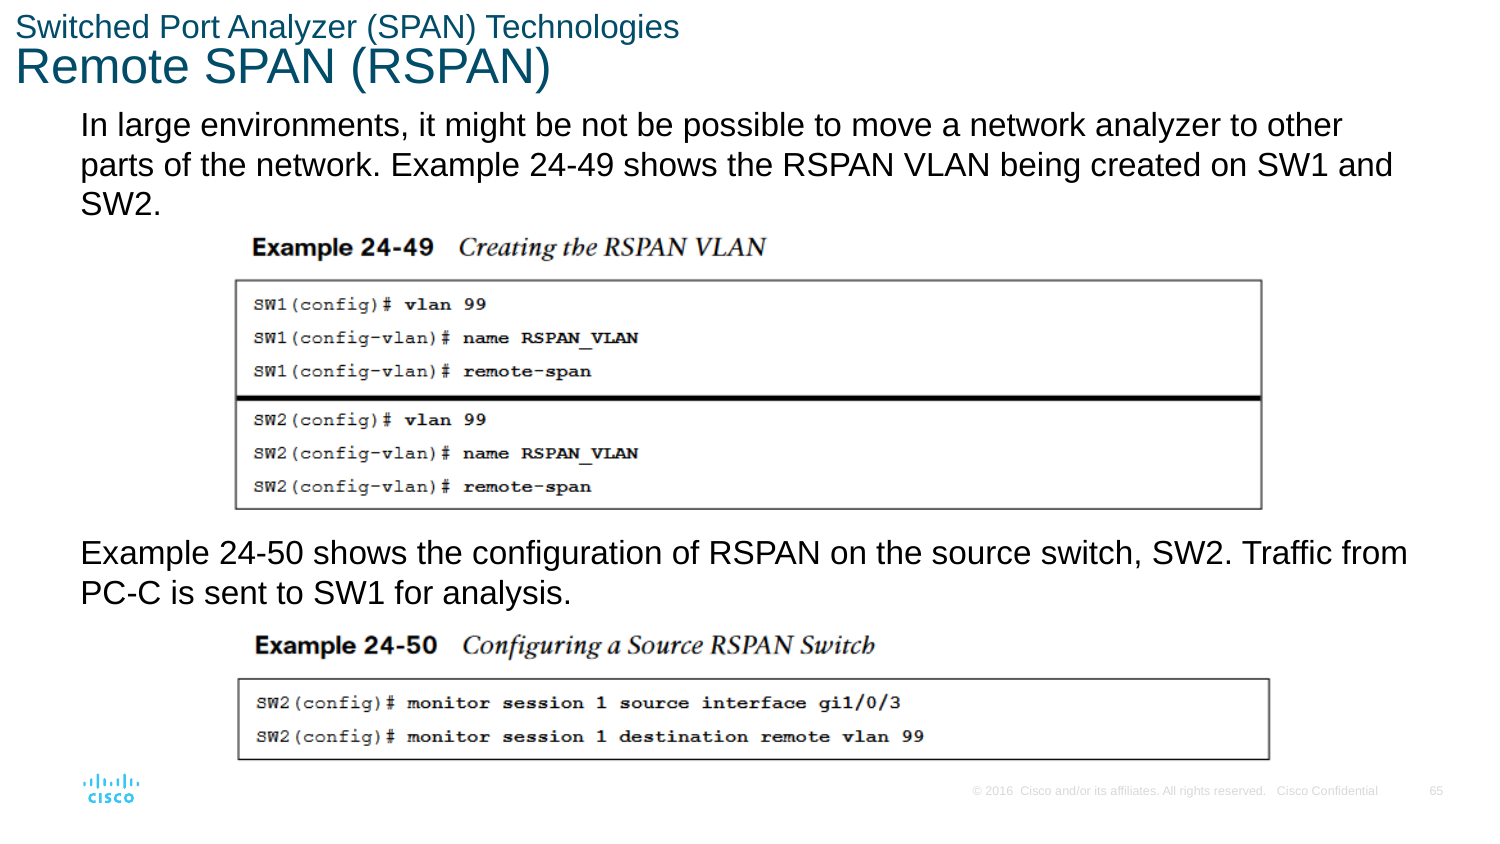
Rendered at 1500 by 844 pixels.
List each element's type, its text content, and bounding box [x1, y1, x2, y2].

title Switched Port Analyzer (SPAN) Technologies Remote SPAN (RSPAN) [0, 0, 1369, 106]
picture [226, 624, 1274, 768]
text_box Example 24-50 shows the configuration of RSPAN on the source switch, SW2. Traffic from PC-C is sent to SW1 for analysis. [65, 523, 1447, 613]
text_box In large environments, it might be not be possible to move a network analyzer to other parts of the network. Example 24-49 shows the RSPAN VLAN being created on SW1 and SW2. [65, 95, 1435, 221]
picture [226, 232, 1274, 515]
